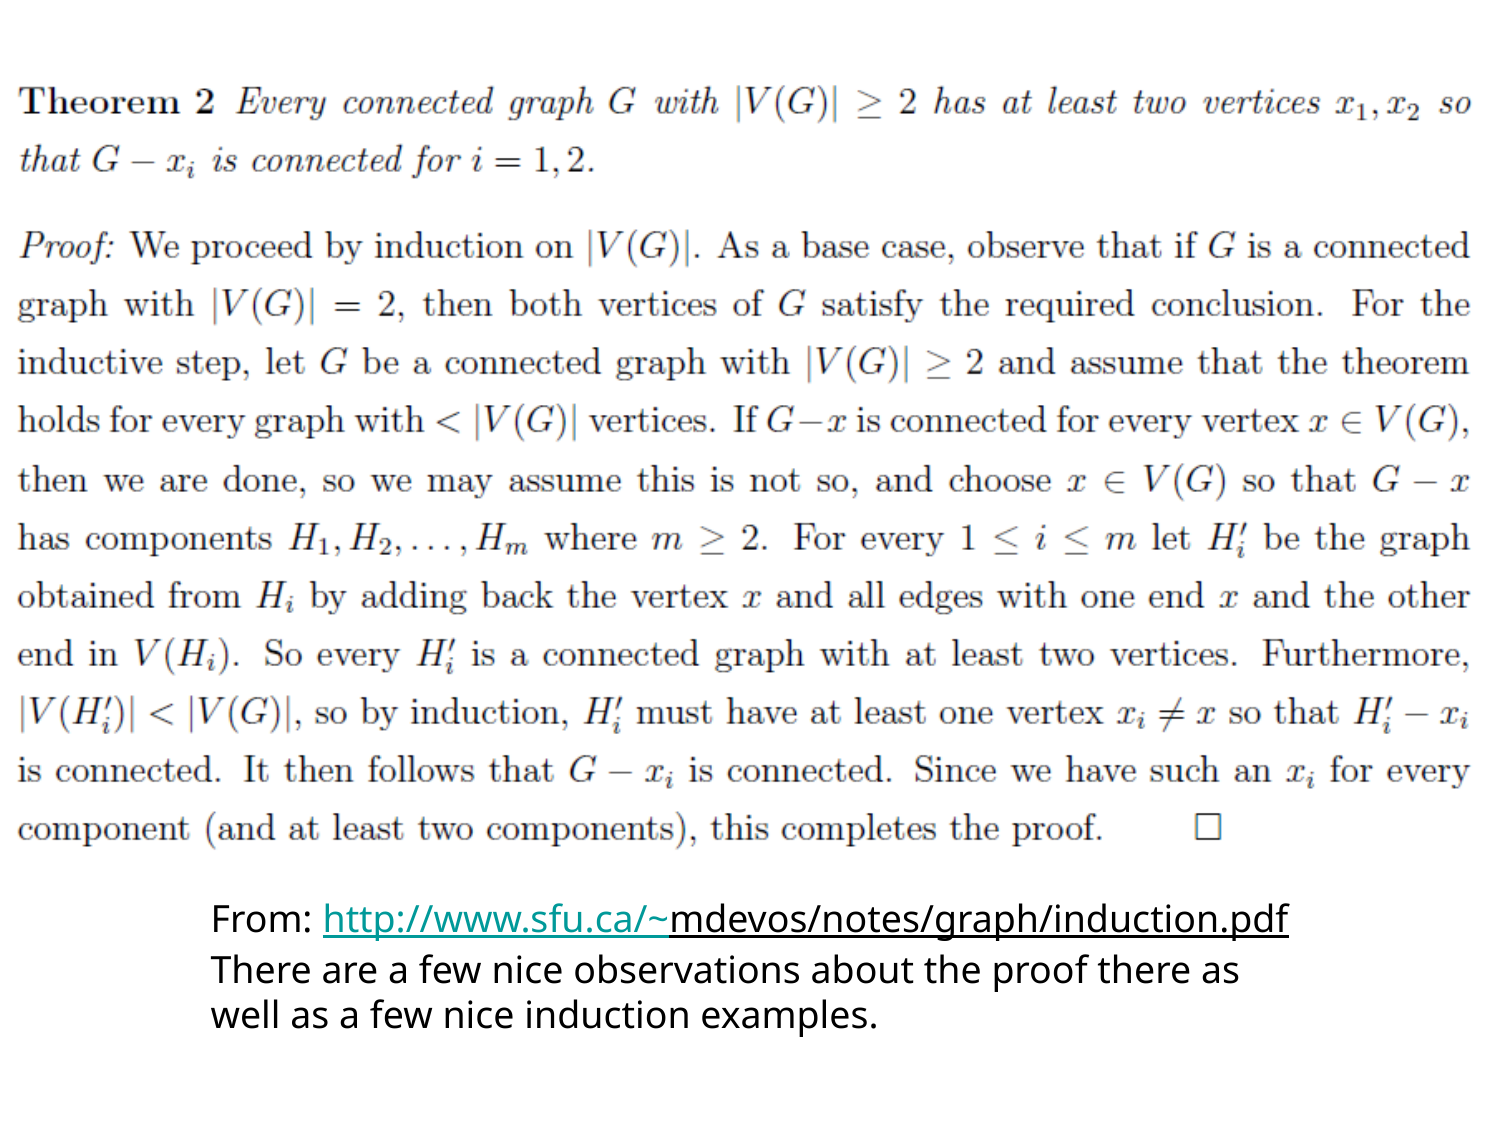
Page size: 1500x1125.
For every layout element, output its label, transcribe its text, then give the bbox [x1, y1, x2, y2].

text_box From: http://www.sfu.ca/~mdevos/notes/graph/induction.pdf There are a few nice observations about the proof there as well as a few nice induction examples. [195, 887, 1304, 1044]
picture [0, 79, 1500, 863]
